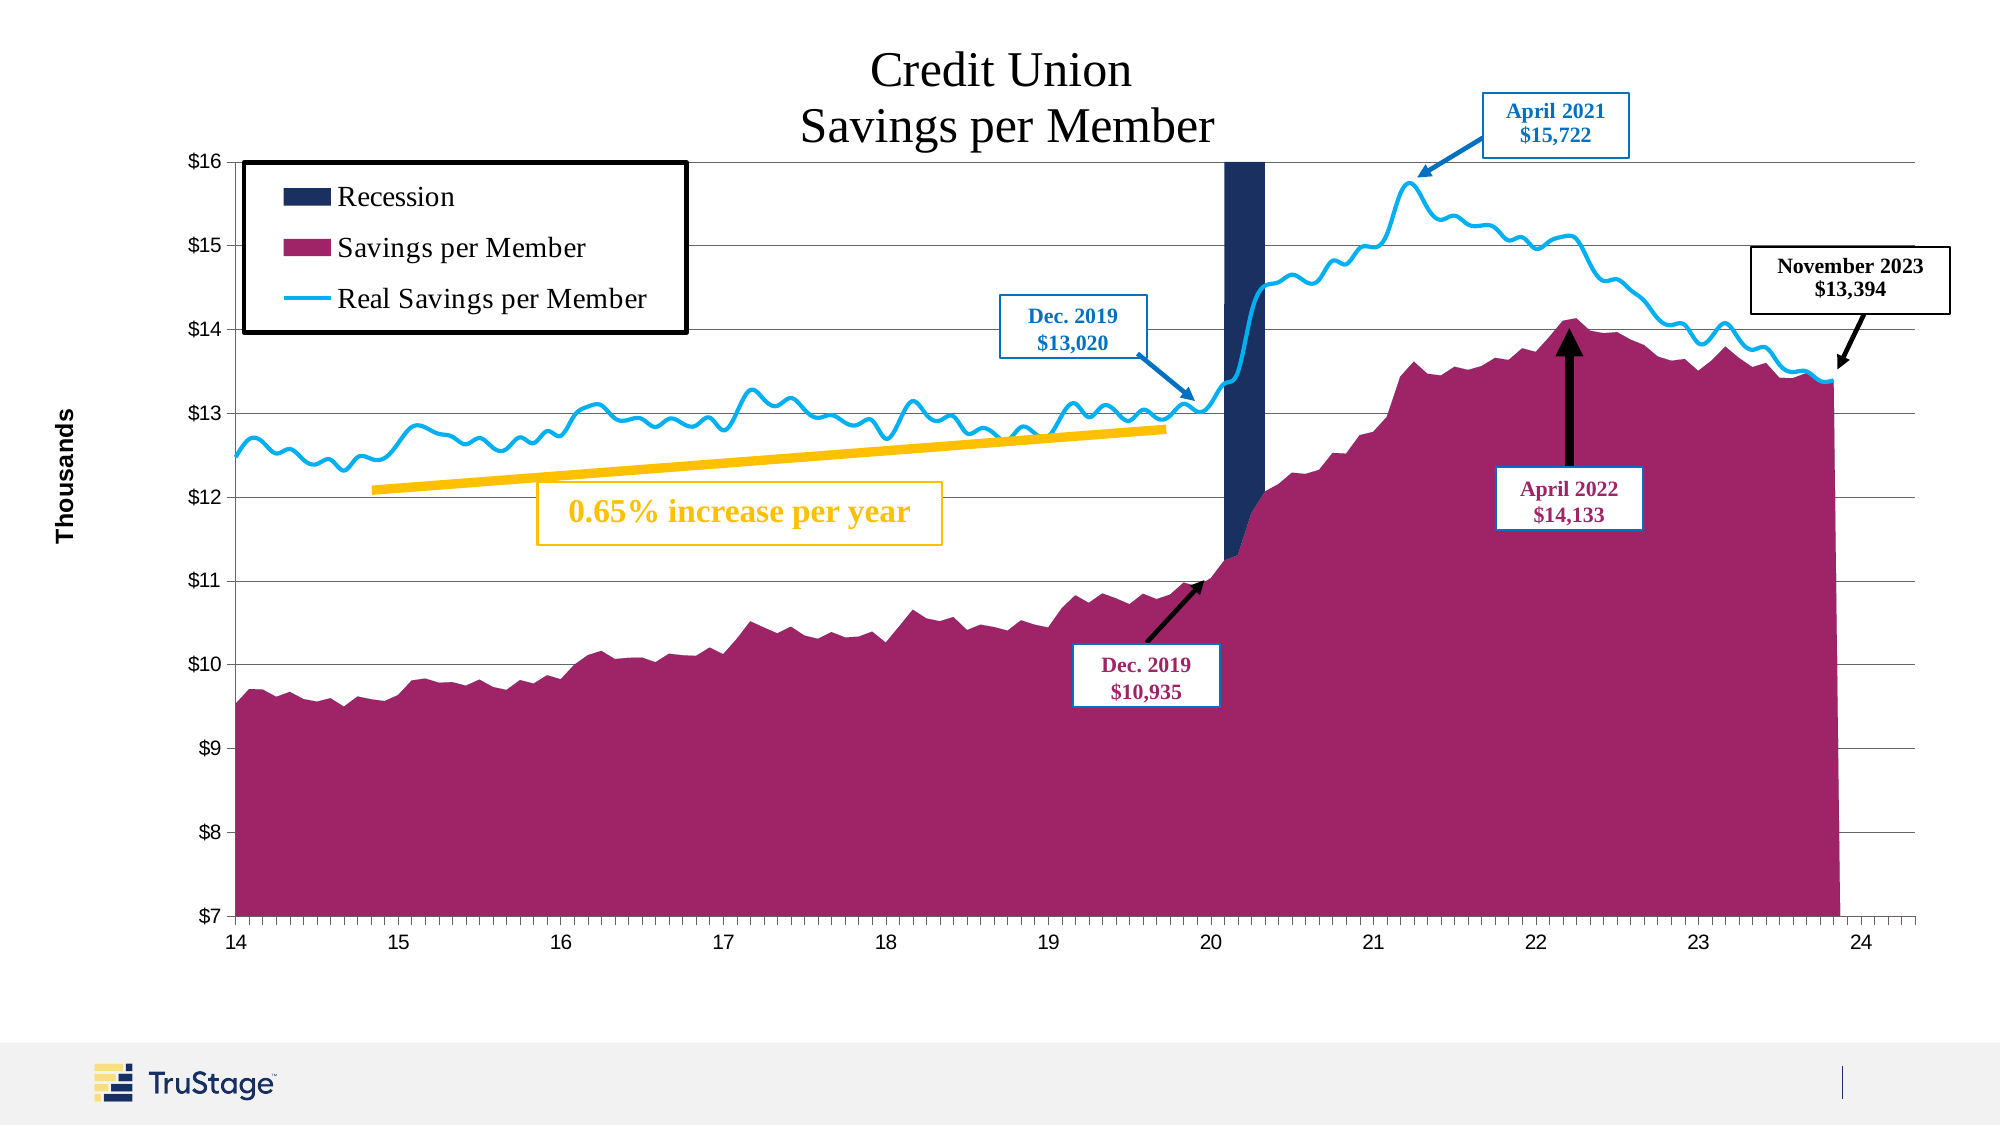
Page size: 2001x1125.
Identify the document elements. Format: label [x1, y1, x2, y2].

text_box [1146, 580, 1205, 643]
chart [43, 24, 1960, 1004]
text_box [1417, 137, 1483, 178]
text_box [1837, 314, 1864, 370]
picture [72, 1041, 299, 1124]
text_box [1137, 353, 1195, 401]
